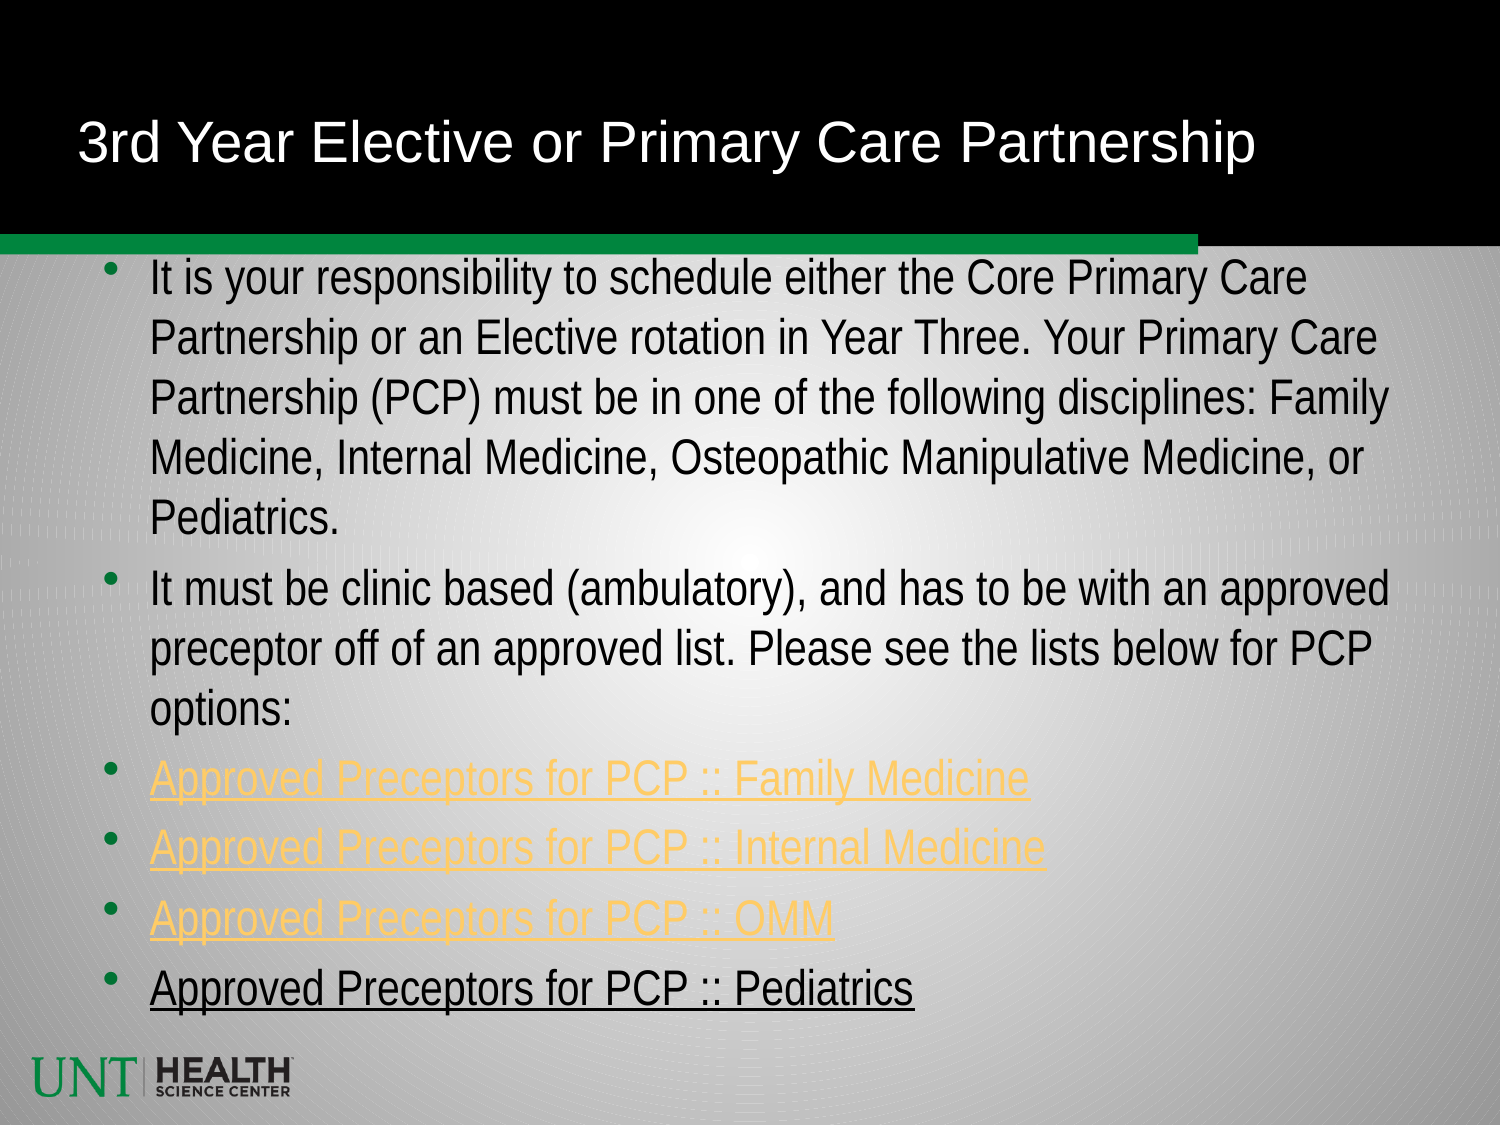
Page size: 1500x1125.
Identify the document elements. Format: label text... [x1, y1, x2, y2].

list It is your responsibility to schedule either the Core Primary Care Partnership or an Elective rotation in Year Three. Your Primary Care Partnership (PCP) must be in one of the following disciplines: Family Medicine, Internal Medicine, Osteopathic Manipulative Medicine, or Pediatrics. It must be clinic based (ambulatory), and has to be with an approved preceptor off of an approved list. Please see the lists below for PCP options: Approved Preceptors for PCP :: Family Medicine Approved Preceptors for PCP :: Internal Medicine Approved Preceptors for PCP :: OMM Approved Preceptors for PCP :: Pediatrics [87, 237, 1438, 956]
title 3rd Year Elective or Primary Care Partnership [61, 44, 1450, 233]
picture [31, 1057, 294, 1097]
